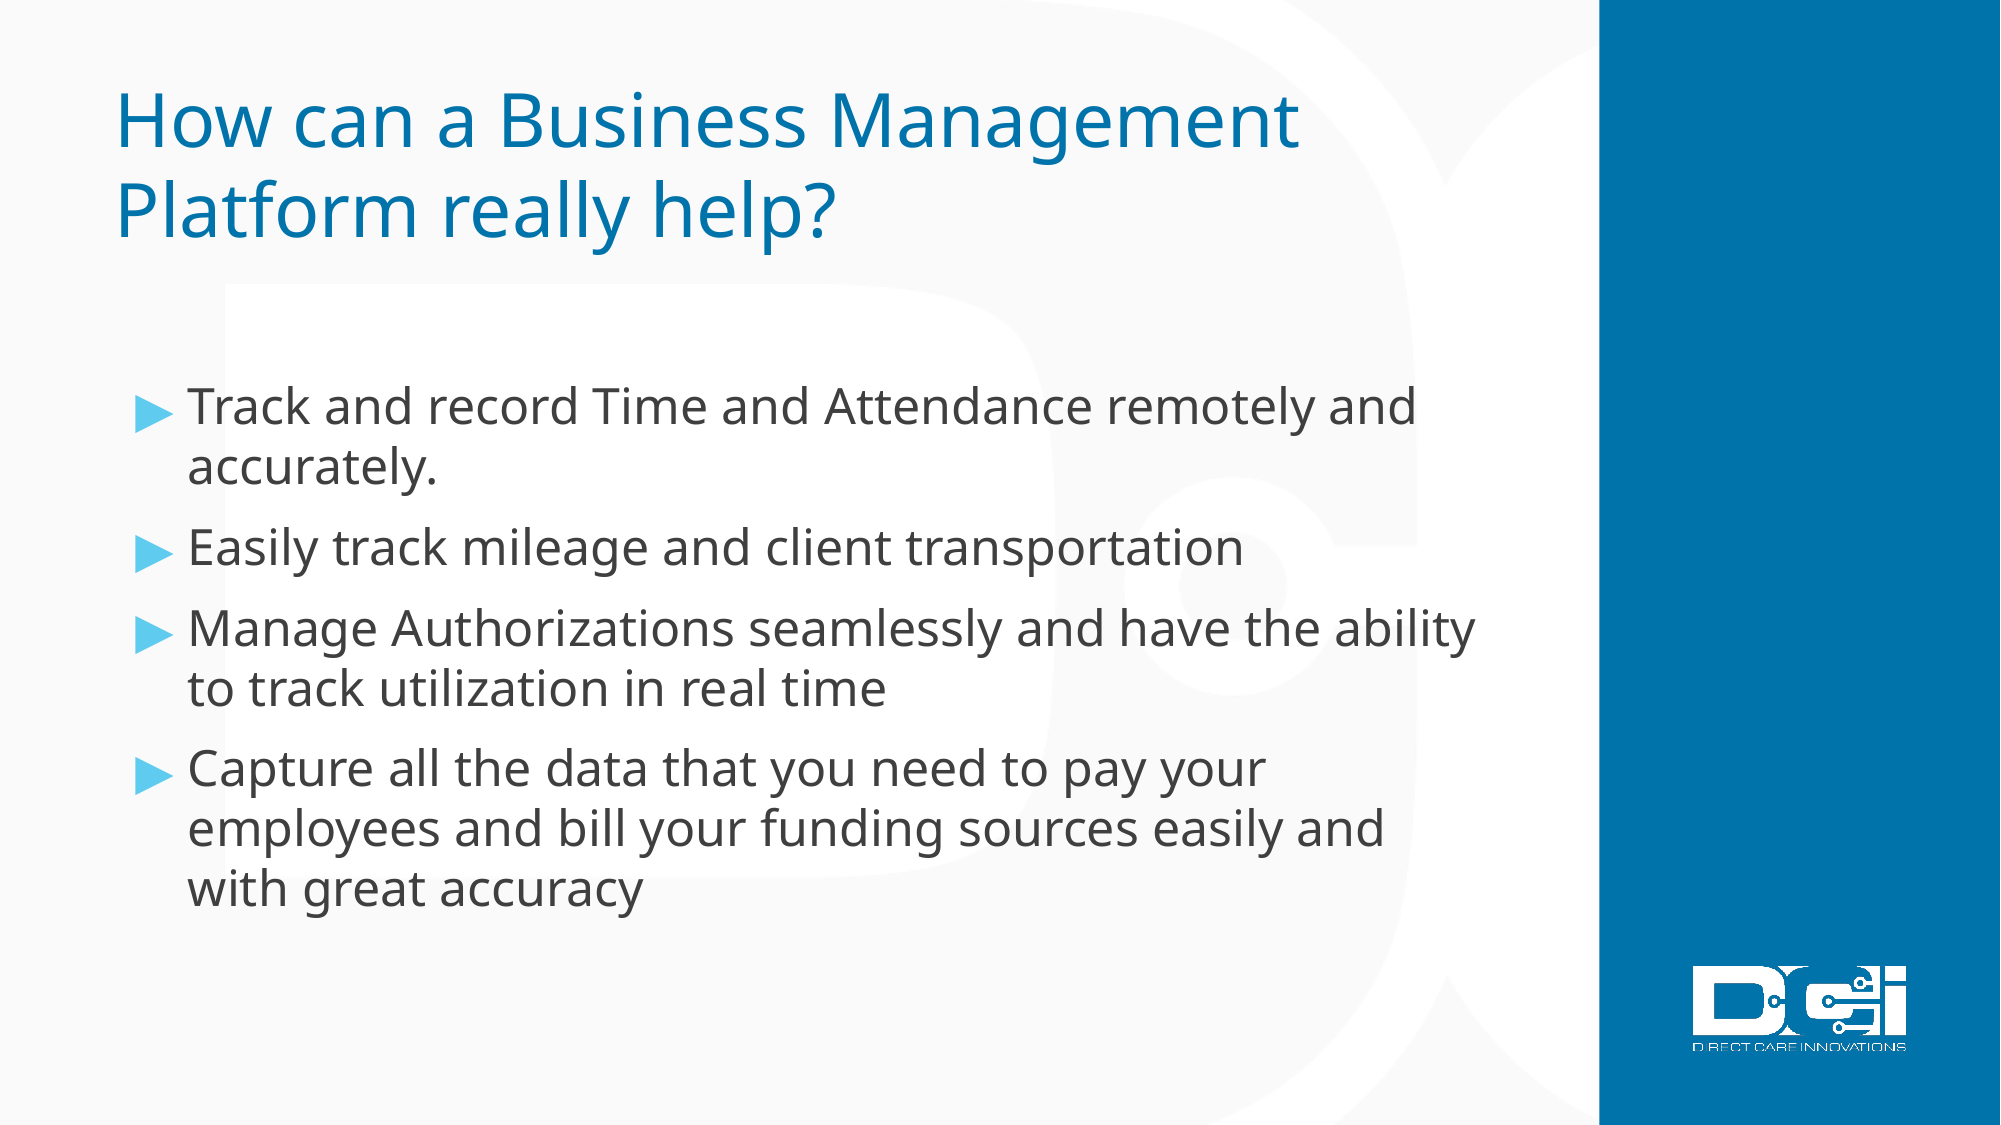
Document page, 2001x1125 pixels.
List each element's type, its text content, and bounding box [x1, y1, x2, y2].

picture [1780, 1028, 1797, 1035]
picture [1807, 967, 1879, 1035]
title How can a Business Management Platform really help? [99, 65, 1511, 166]
list Track and record Time and Attendance remotely and accurately. Easily track mileage and client transportation Manage Authorizations seamlessly and have the ability to track utilization in real time Capture all the data that you need to pay your employees and bill your funding sources easily and with great accuracy [97, 166, 1513, 1105]
picture [1694, 967, 1784, 1035]
picture [1780, 967, 1798, 974]
picture [1886, 967, 1905, 980]
picture [1886, 986, 1905, 1035]
